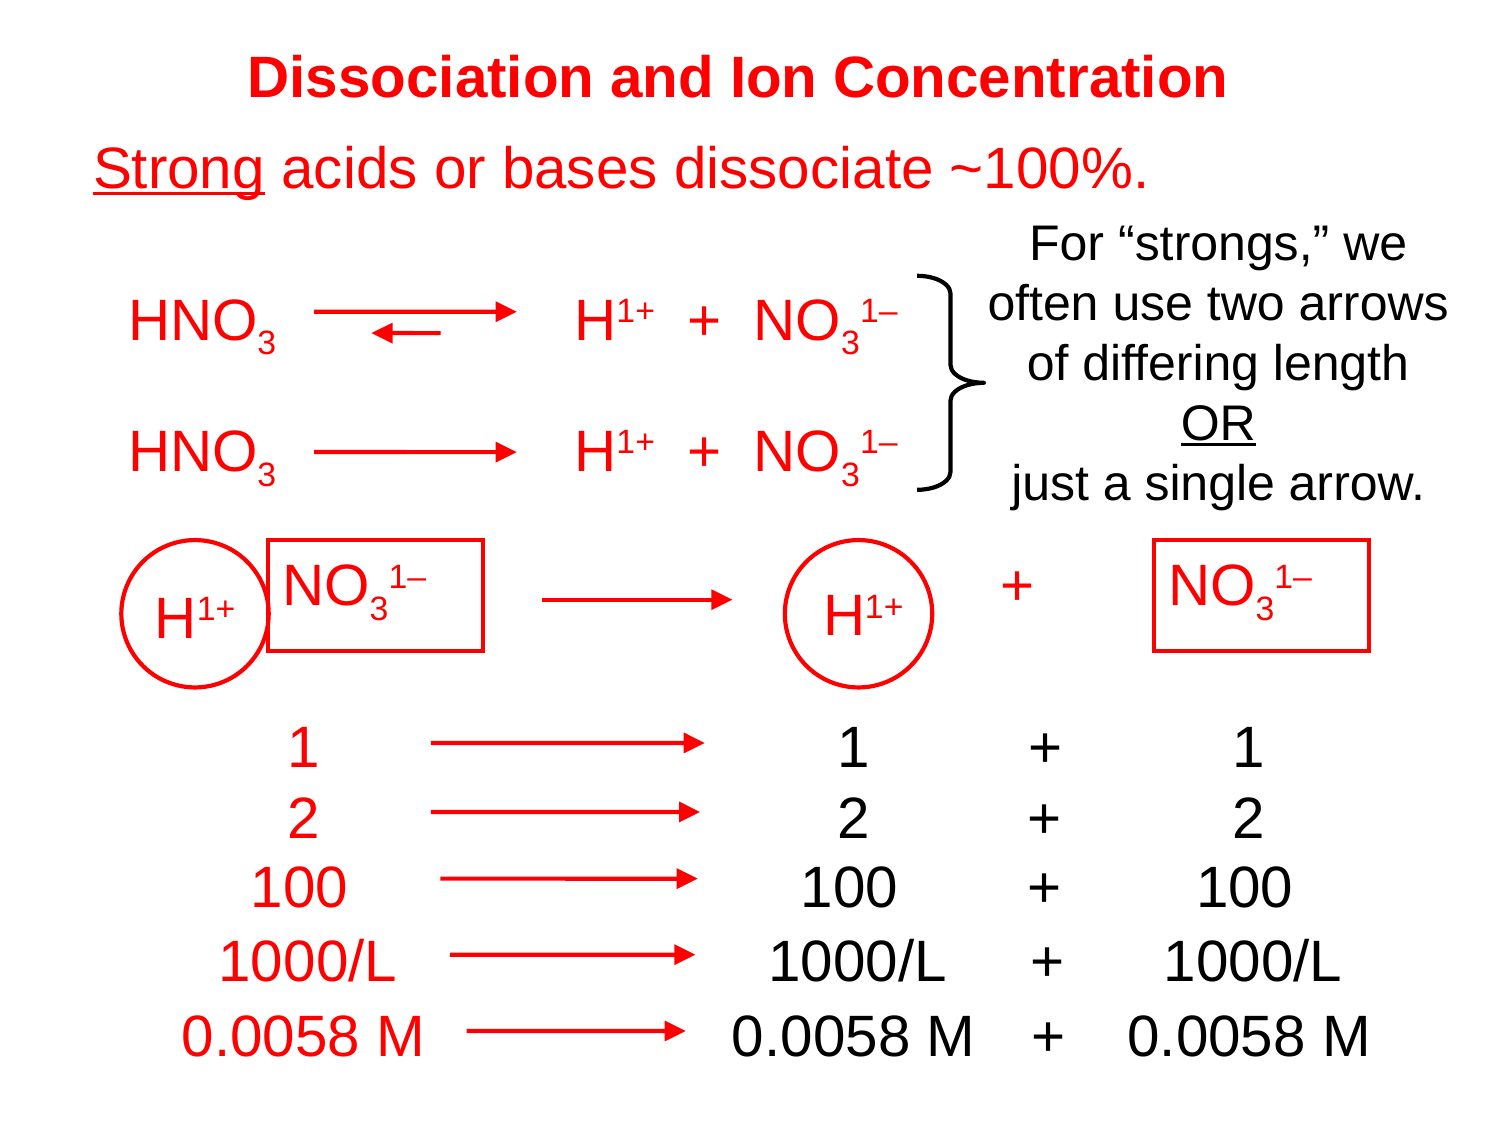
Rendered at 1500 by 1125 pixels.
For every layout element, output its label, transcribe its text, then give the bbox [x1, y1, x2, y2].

text_box Strong acids or bases dissociate ~100%. [78, 122, 1182, 208]
text_box + [1012, 772, 1093, 841]
text_box 0.0058 M [717, 990, 991, 1076]
text_box For “strongs,” we often use two arrows of differing length OR just a single arrow. [972, 203, 1464, 518]
text_box 0.0058 M [1112, 990, 1386, 1076]
text_box Dissociation and Ion Concentration [232, 31, 1244, 117]
text_box + [1012, 841, 1093, 927]
text_box 1 [1218, 701, 1297, 772]
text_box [272, 700, 705, 779]
text_box 100 [785, 841, 930, 915]
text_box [121, 539, 1370, 688]
text_box 100 [1181, 841, 1325, 915]
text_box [104, 279, 938, 365]
text_box + [1015, 915, 1096, 1001]
text_box 1 [822, 701, 902, 772]
text_box 1000/L [753, 915, 977, 990]
text_box + [1016, 990, 1081, 1076]
text_box + [1013, 701, 1094, 787]
text_box 1000/L [1148, 915, 1372, 990]
text_box 2 [822, 772, 902, 841]
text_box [272, 772, 701, 842]
text_box 2 [1218, 772, 1297, 841]
text_box [917, 281, 972, 484]
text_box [235, 841, 698, 916]
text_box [104, 410, 938, 496]
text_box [201, 915, 696, 1001]
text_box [166, 990, 686, 1076]
